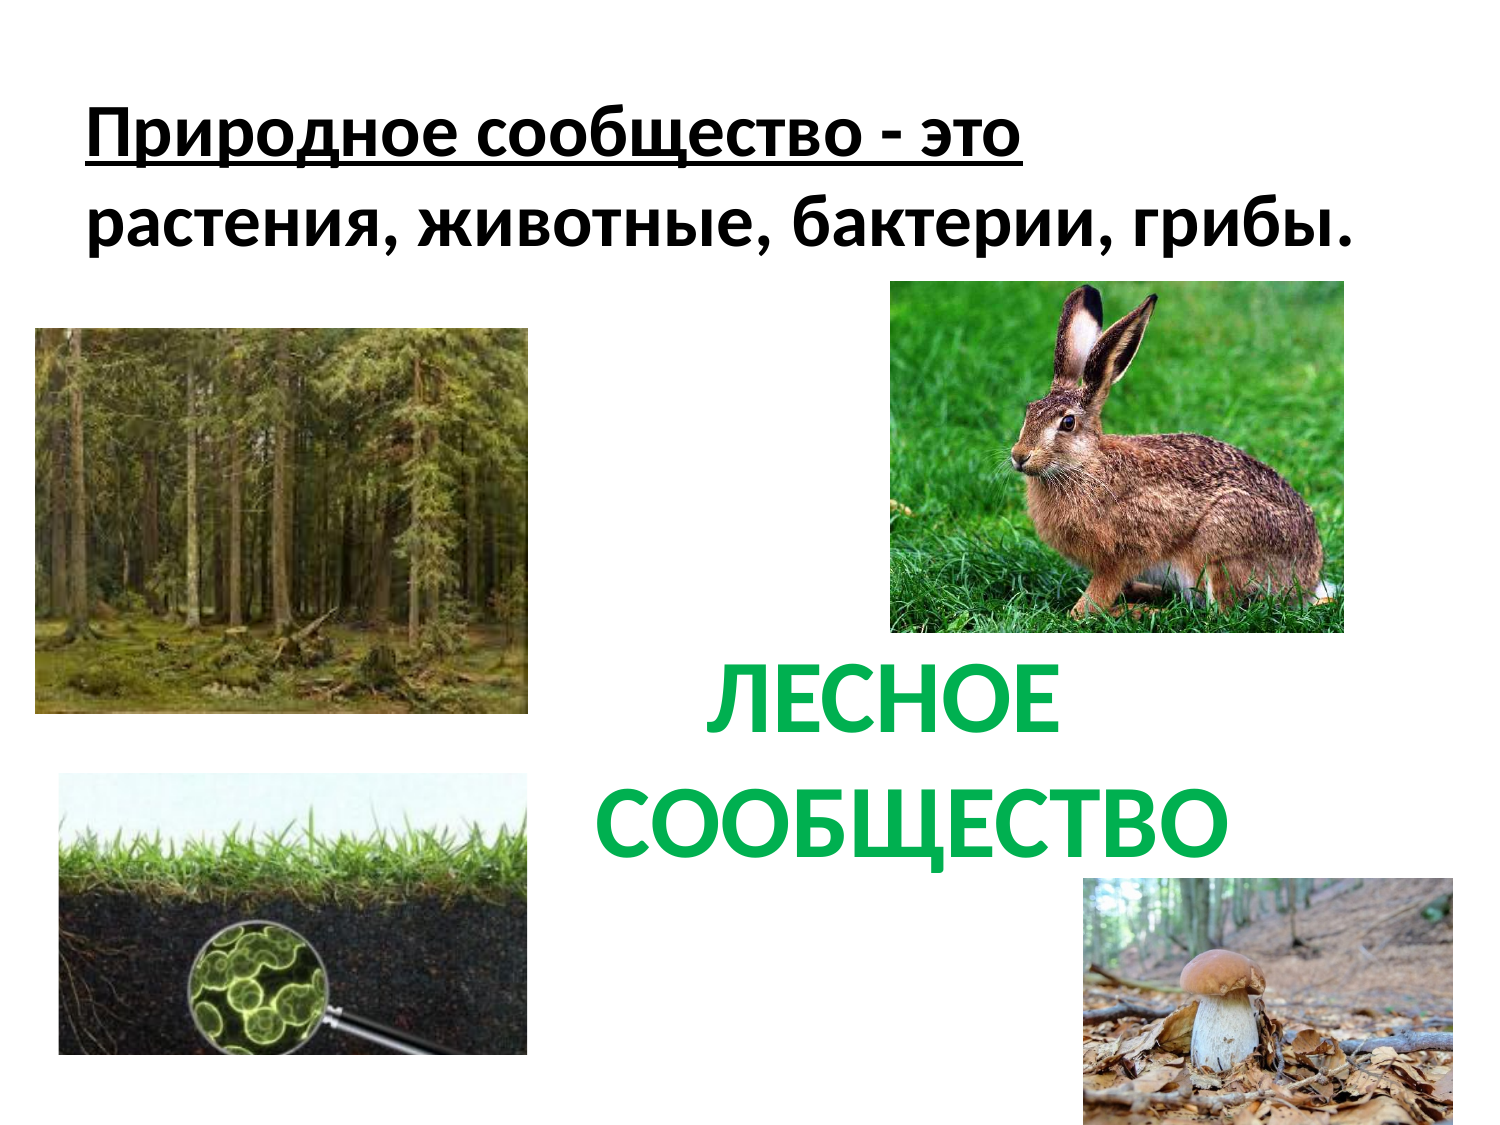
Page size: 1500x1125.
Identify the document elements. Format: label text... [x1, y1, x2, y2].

title Природное сообщество - это растения, животные, бактерии, грибы. [70, 35, 1407, 308]
picture [34, 327, 528, 714]
picture [58, 773, 528, 1055]
picture [1083, 878, 1454, 1125]
list ЛЕСНОЕ СООБЩЕСТВО [480, 621, 1289, 1125]
picture [890, 280, 1344, 633]
